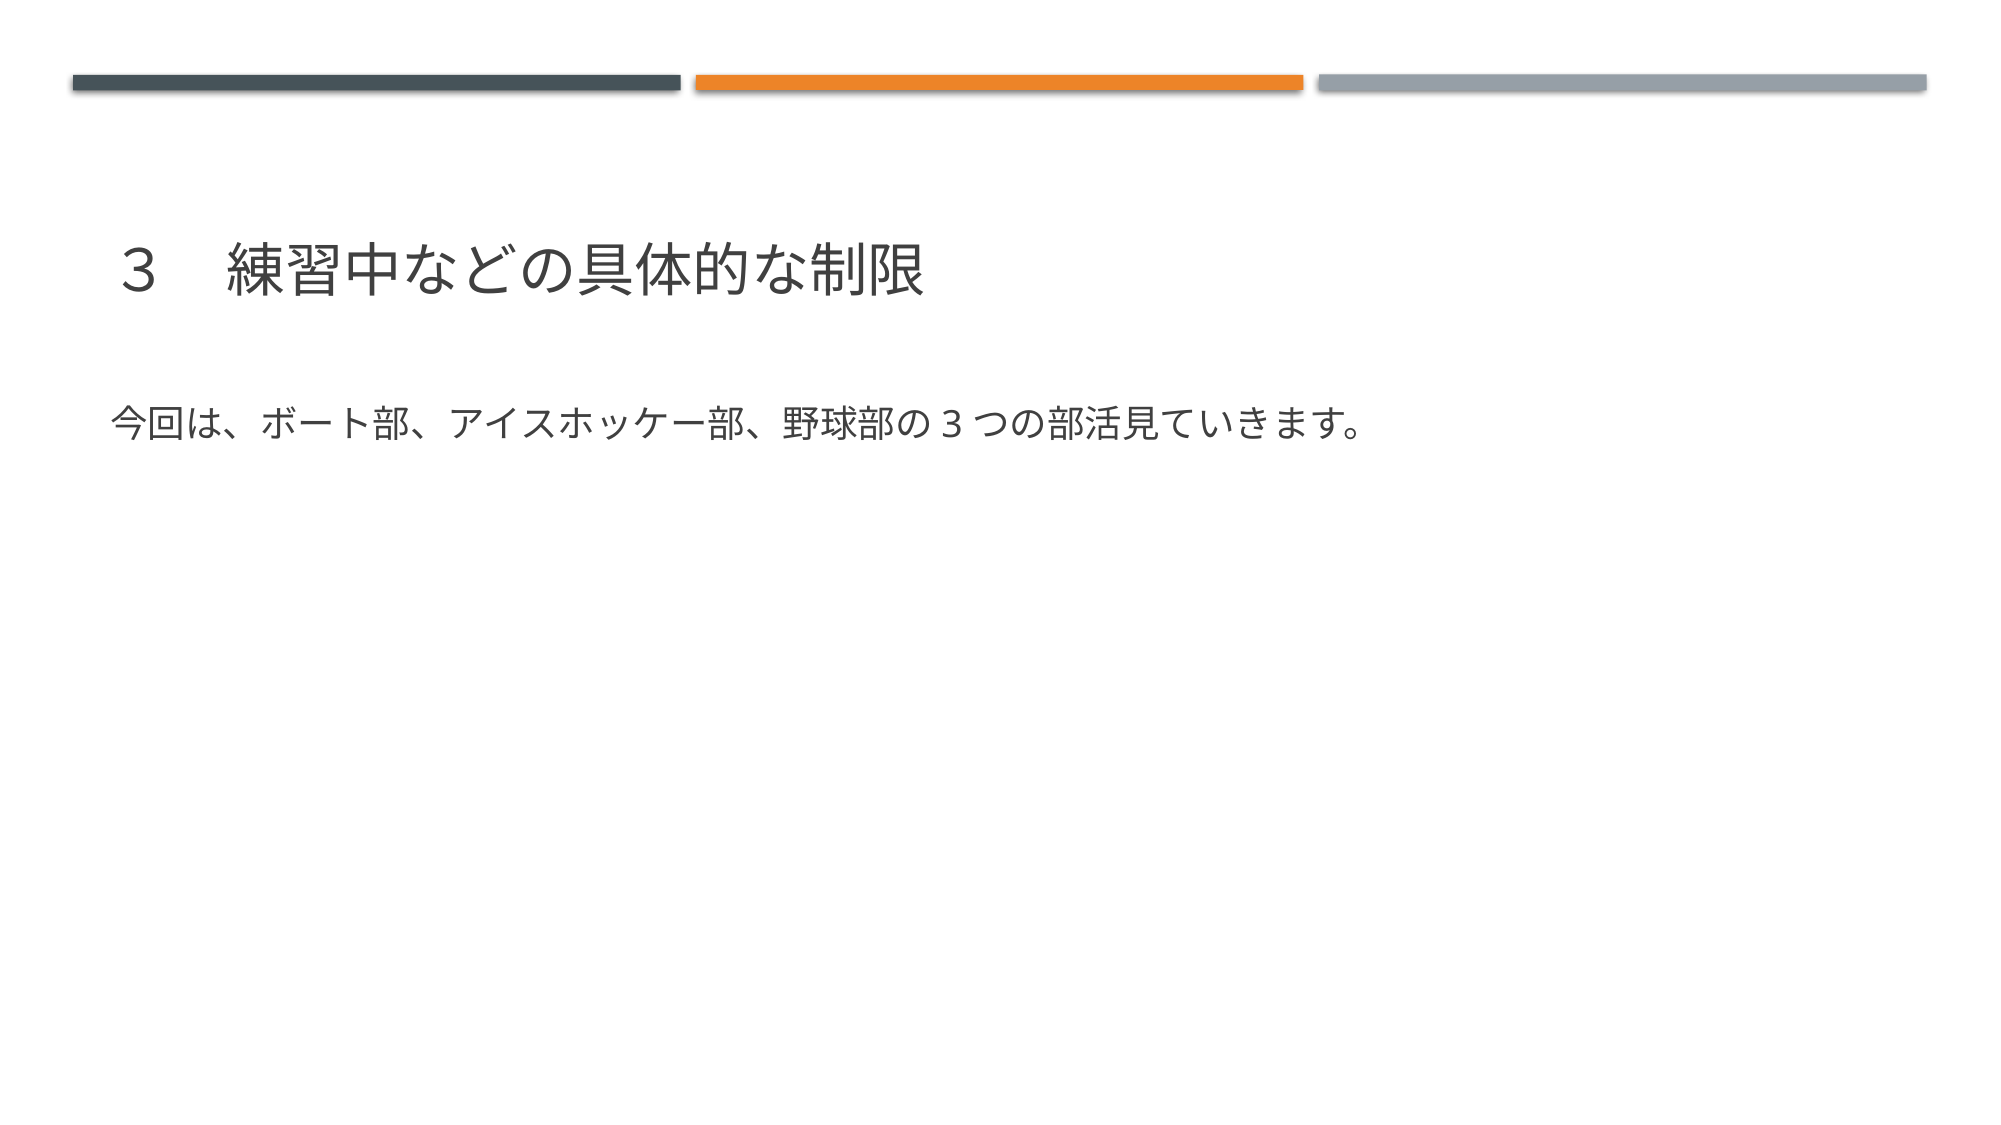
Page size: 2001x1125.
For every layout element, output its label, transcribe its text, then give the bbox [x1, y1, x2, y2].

title ３ 練習中などの具体的な制限 [95, 115, 1905, 311]
list 今回は、ボート部、アイスホッケー部、野球部の3つの部活見ていきます。 [95, 383, 1905, 981]
